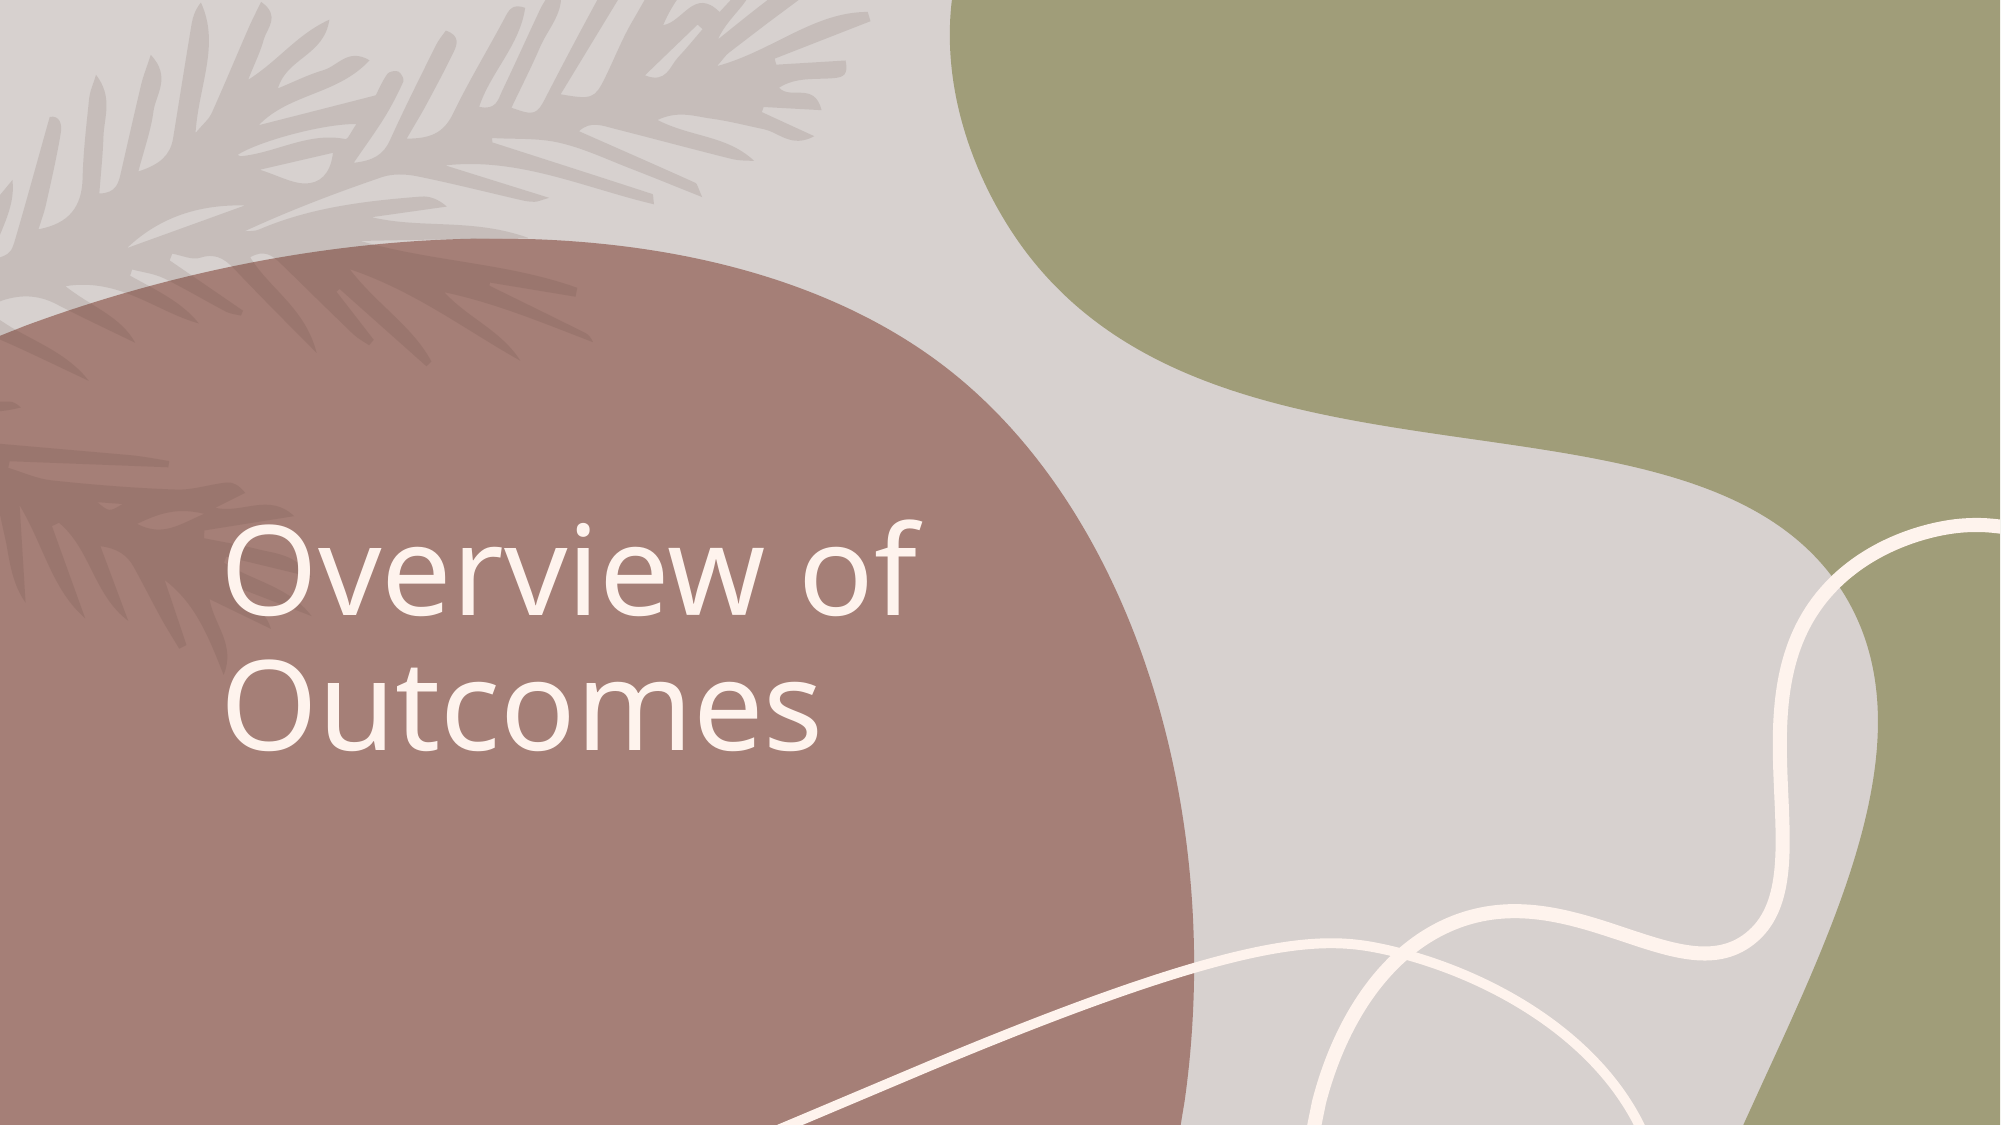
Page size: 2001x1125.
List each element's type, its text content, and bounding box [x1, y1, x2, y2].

title Overview of Outcomes [205, 493, 1000, 785]
